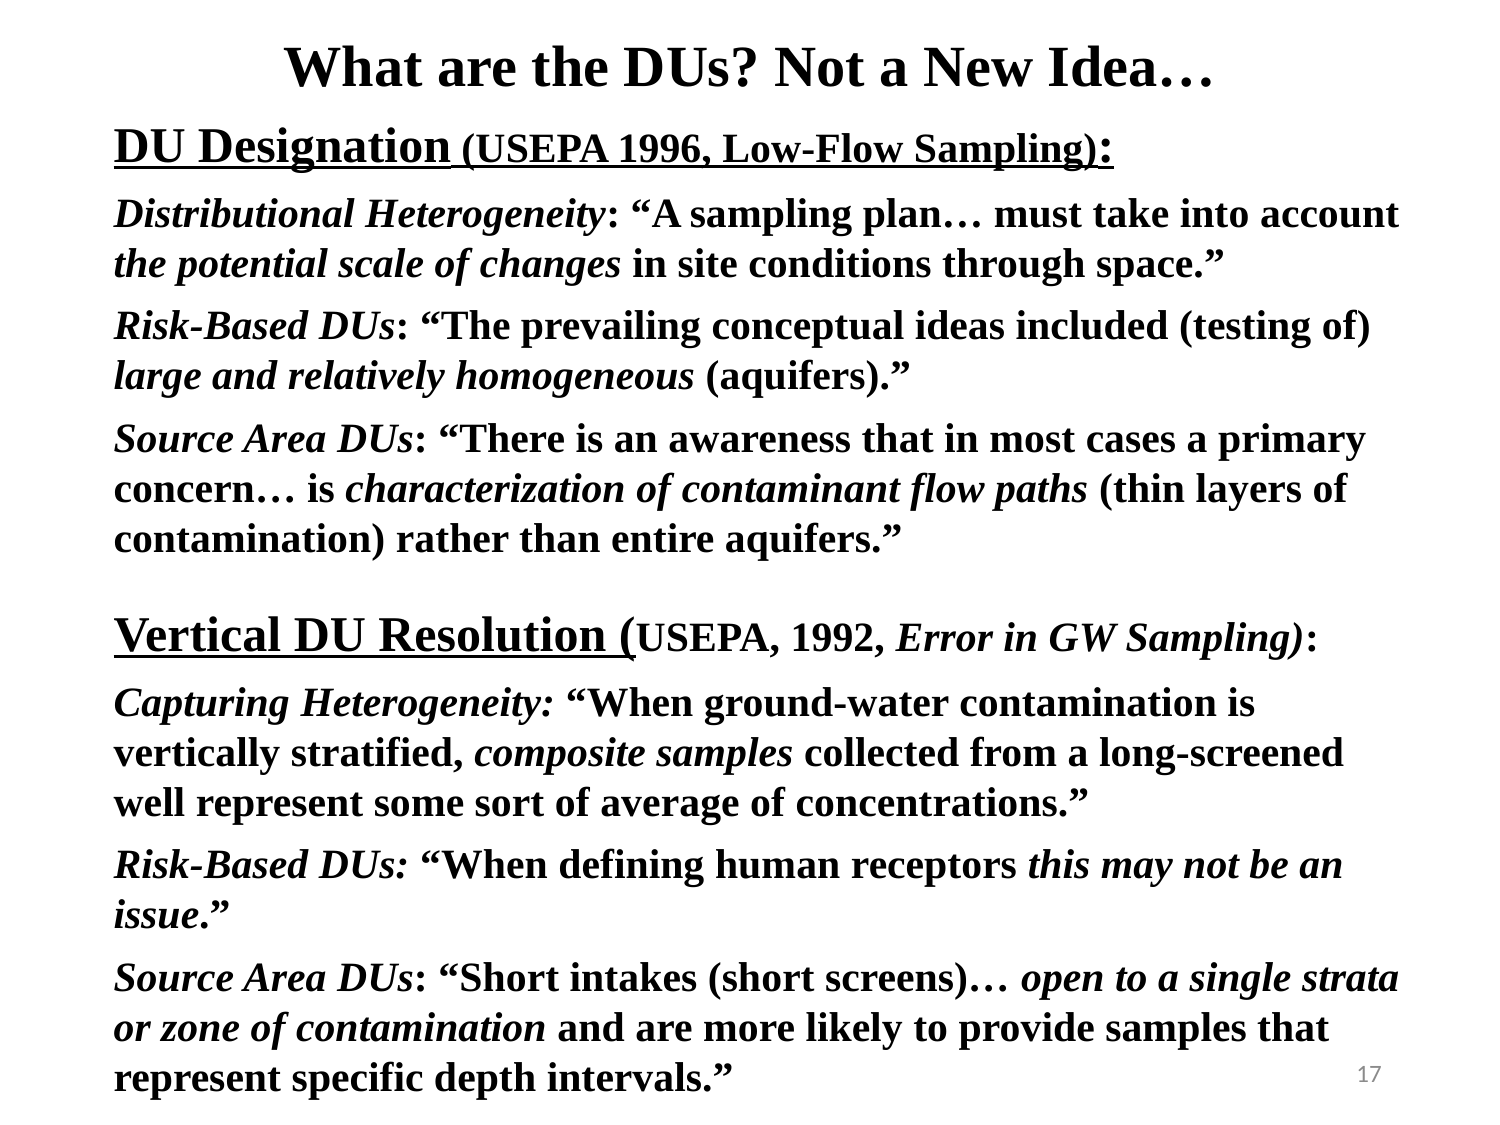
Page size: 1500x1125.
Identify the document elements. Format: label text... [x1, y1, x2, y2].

text_box What are the DUs? Not a New Idea… [268, 20, 1232, 105]
text_box DU Designation (USEPA 1996, Low-Flow Sampling): Distributional Heterogeneity: “A sampling plan… must take into account the potential scale of changes in site conditions through space.” Risk-Based DUs: “The prevailing conceptual ideas included (testing of) large and relatively homogeneous (aquifers).” Source Area DUs: “There is an awareness that in most cases a primary concern… is characterization of contaminant flow paths (thin layers of contamination) rather than entire aquifers.” [98, 105, 1420, 568]
text_box Vertical DU Resolution (USEPA, 1992, Error in GW Sampling): Capturing Heterogeneity: “When ground-water contamination is vertically stratified, composite samples collected from a long-screened well represent some sort of average of concentrations.” Risk-Based DUs: “When defining human receptors this may not be an issue.” Source Area DUs: “Short intakes (short screens)… open to a single strata or zone of contamination and are more likely to provide samples that represent specific depth intervals.” [98, 594, 1420, 1107]
